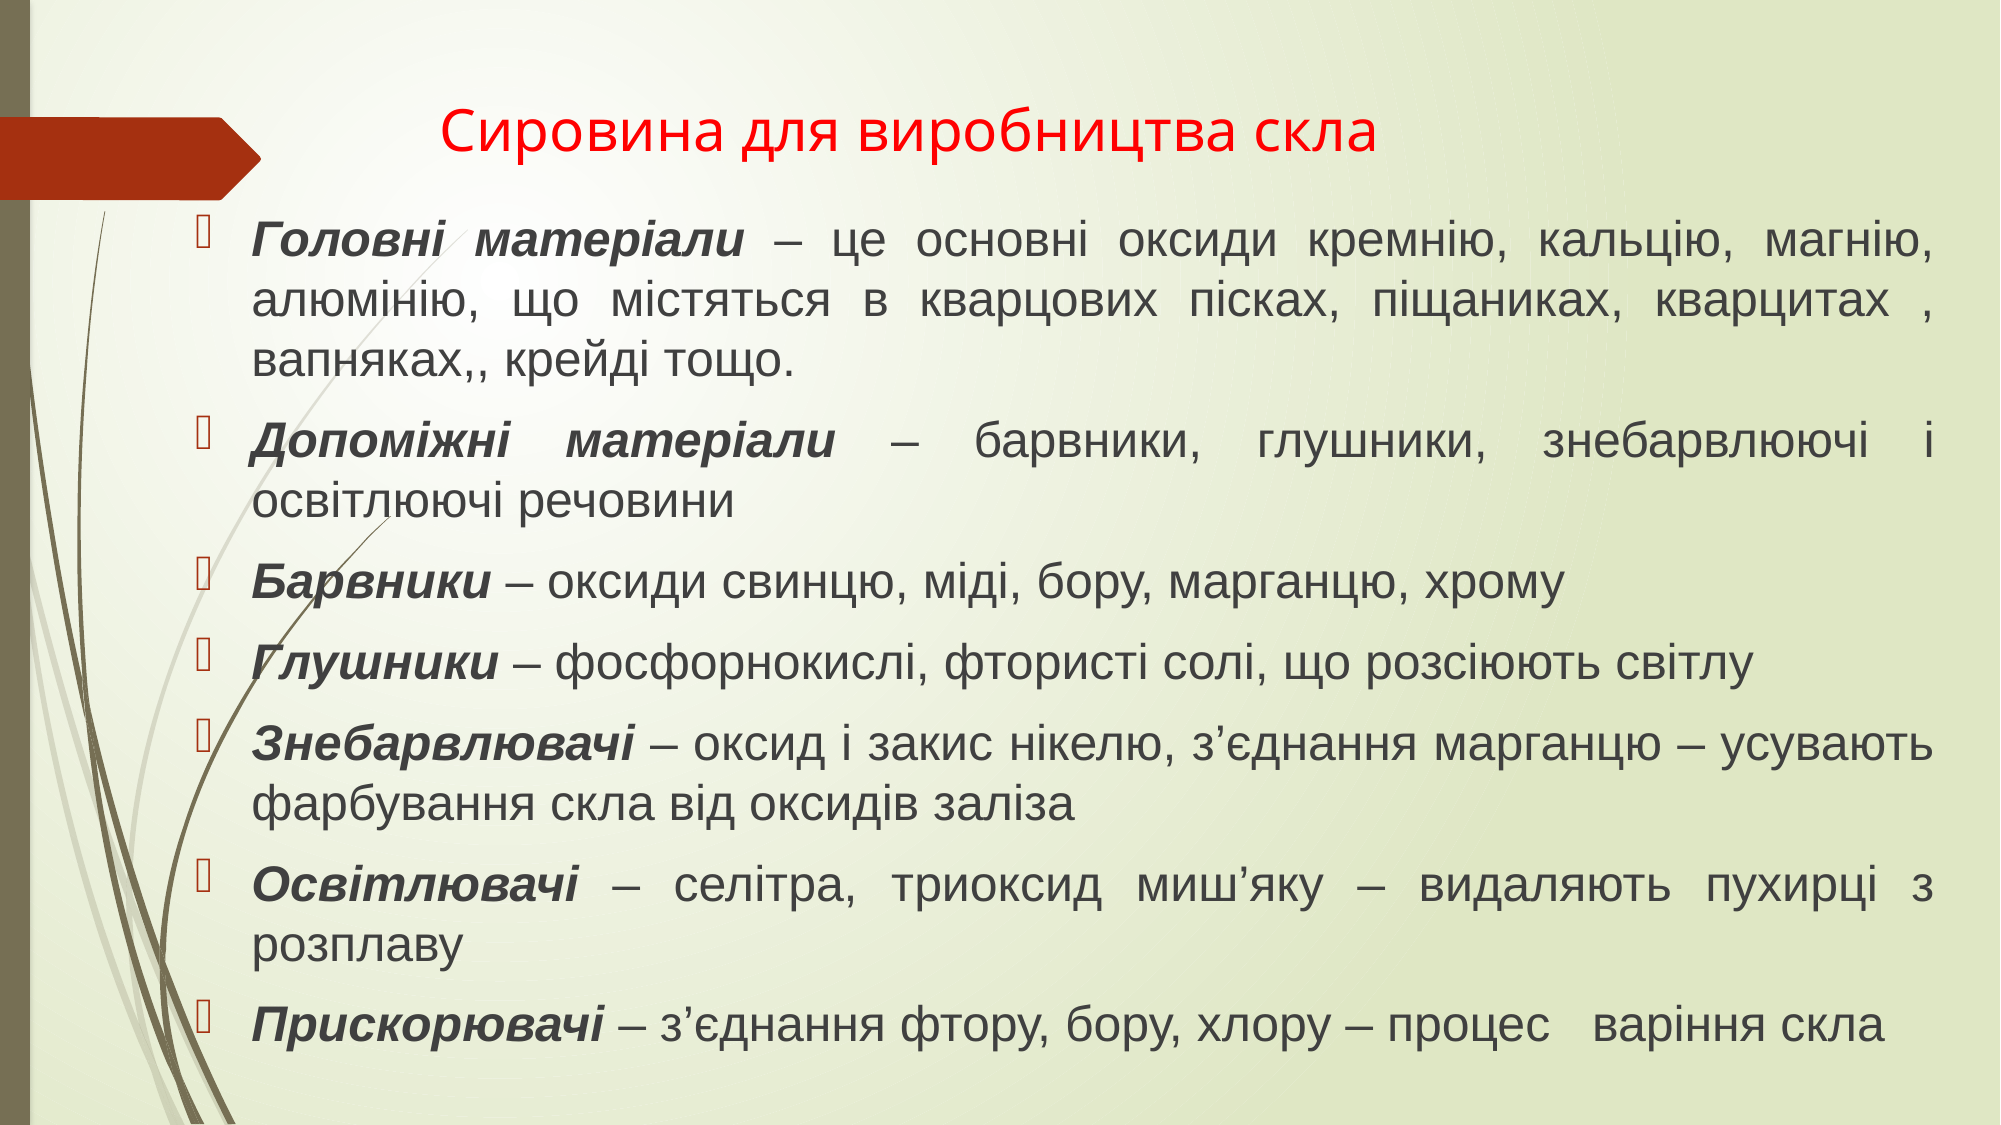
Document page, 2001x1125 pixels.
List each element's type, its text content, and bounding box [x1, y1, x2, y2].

title Сировина для виробництва скла [424, 85, 1887, 172]
list Головні матеріали – це основні оксиди кремнію, кальцію, магнію, алюмінію, що містяться в кварцових пісках, піщаниках, кварцитах , вапняках,, крейді тощо. Допоміжні матеріали – барвники, глушники, знебарвлюючі і освітлюючі речовини Барвники – оксиди свинцю, міді, бору, марганцю, хрому Глушники – фосфорнокислі, фтористі солі, що розсіюють світлу Знебарвлювачі – оксид і закис нікелю, з’єднання марганцю – усувають фарбування скла від оксидів заліза Освітлювачі – селітра, триоксид миш’яку – видаляють пухирці з розплаву Прискорювачі – з’єднання фтору, бору, хлору – процес варіння скла [180, 199, 1950, 970]
